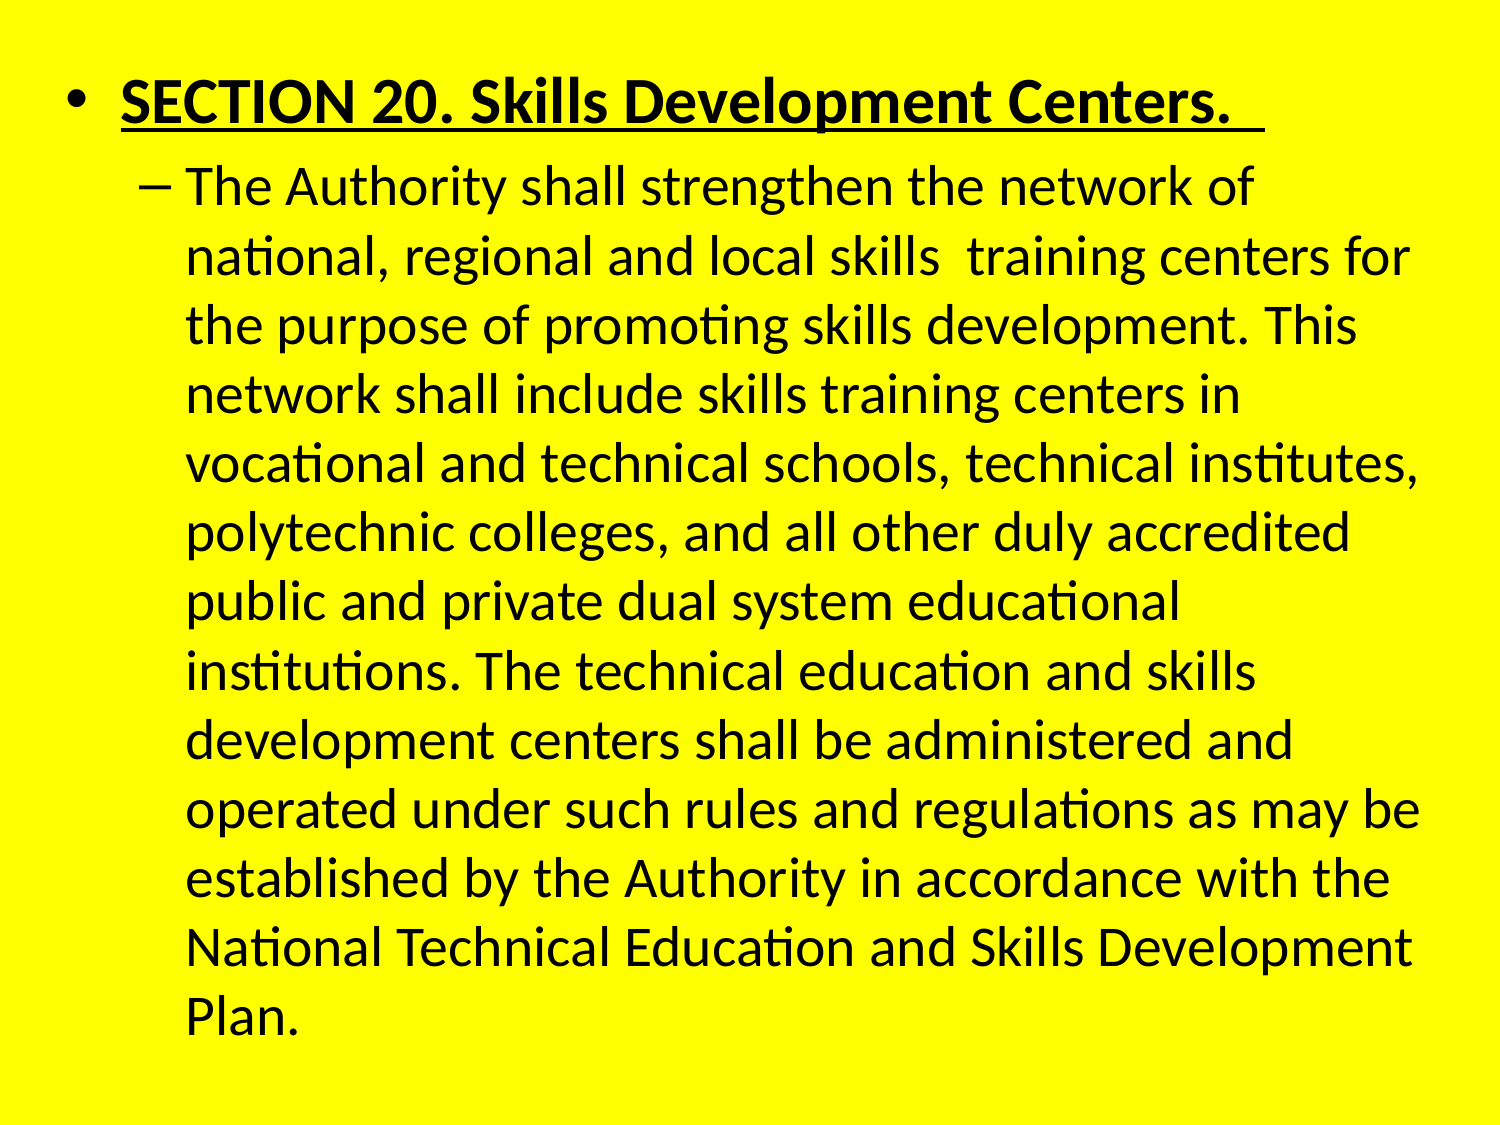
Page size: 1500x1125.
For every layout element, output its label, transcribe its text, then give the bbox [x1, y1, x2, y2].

list SECTION 20. Skills Development Centers. The Authority shall strengthen the network of national, regional and local skills training centers for the purpose of promoting skills development. This network shall include skills training centers in vocational and technical schools, technical institutes, polytechnic colleges, and all other duly accredited public and private dual system educational institutions. The technical education and skills development centers shall be administered and operated under such rules and regulations as may be established by the Authority in accordance with the National Technical Education and Skills Development Plan. [50, 50, 1450, 1063]
